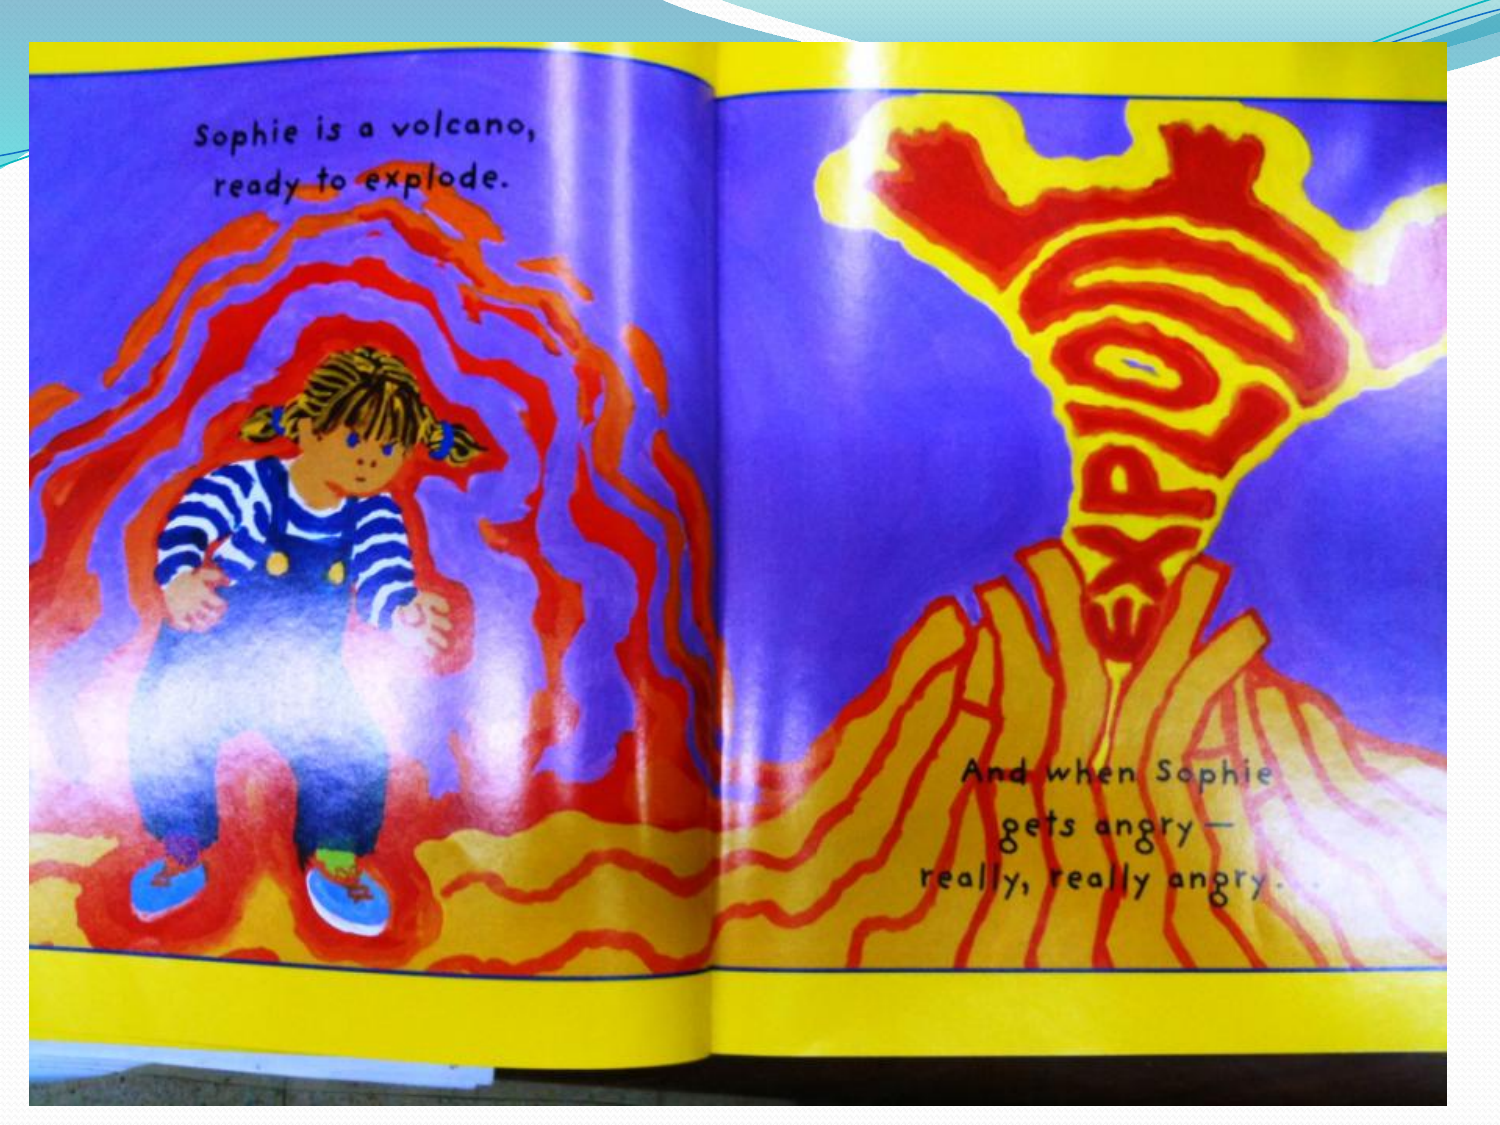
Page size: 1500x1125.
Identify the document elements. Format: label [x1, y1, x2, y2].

list [29, 42, 1447, 1107]
